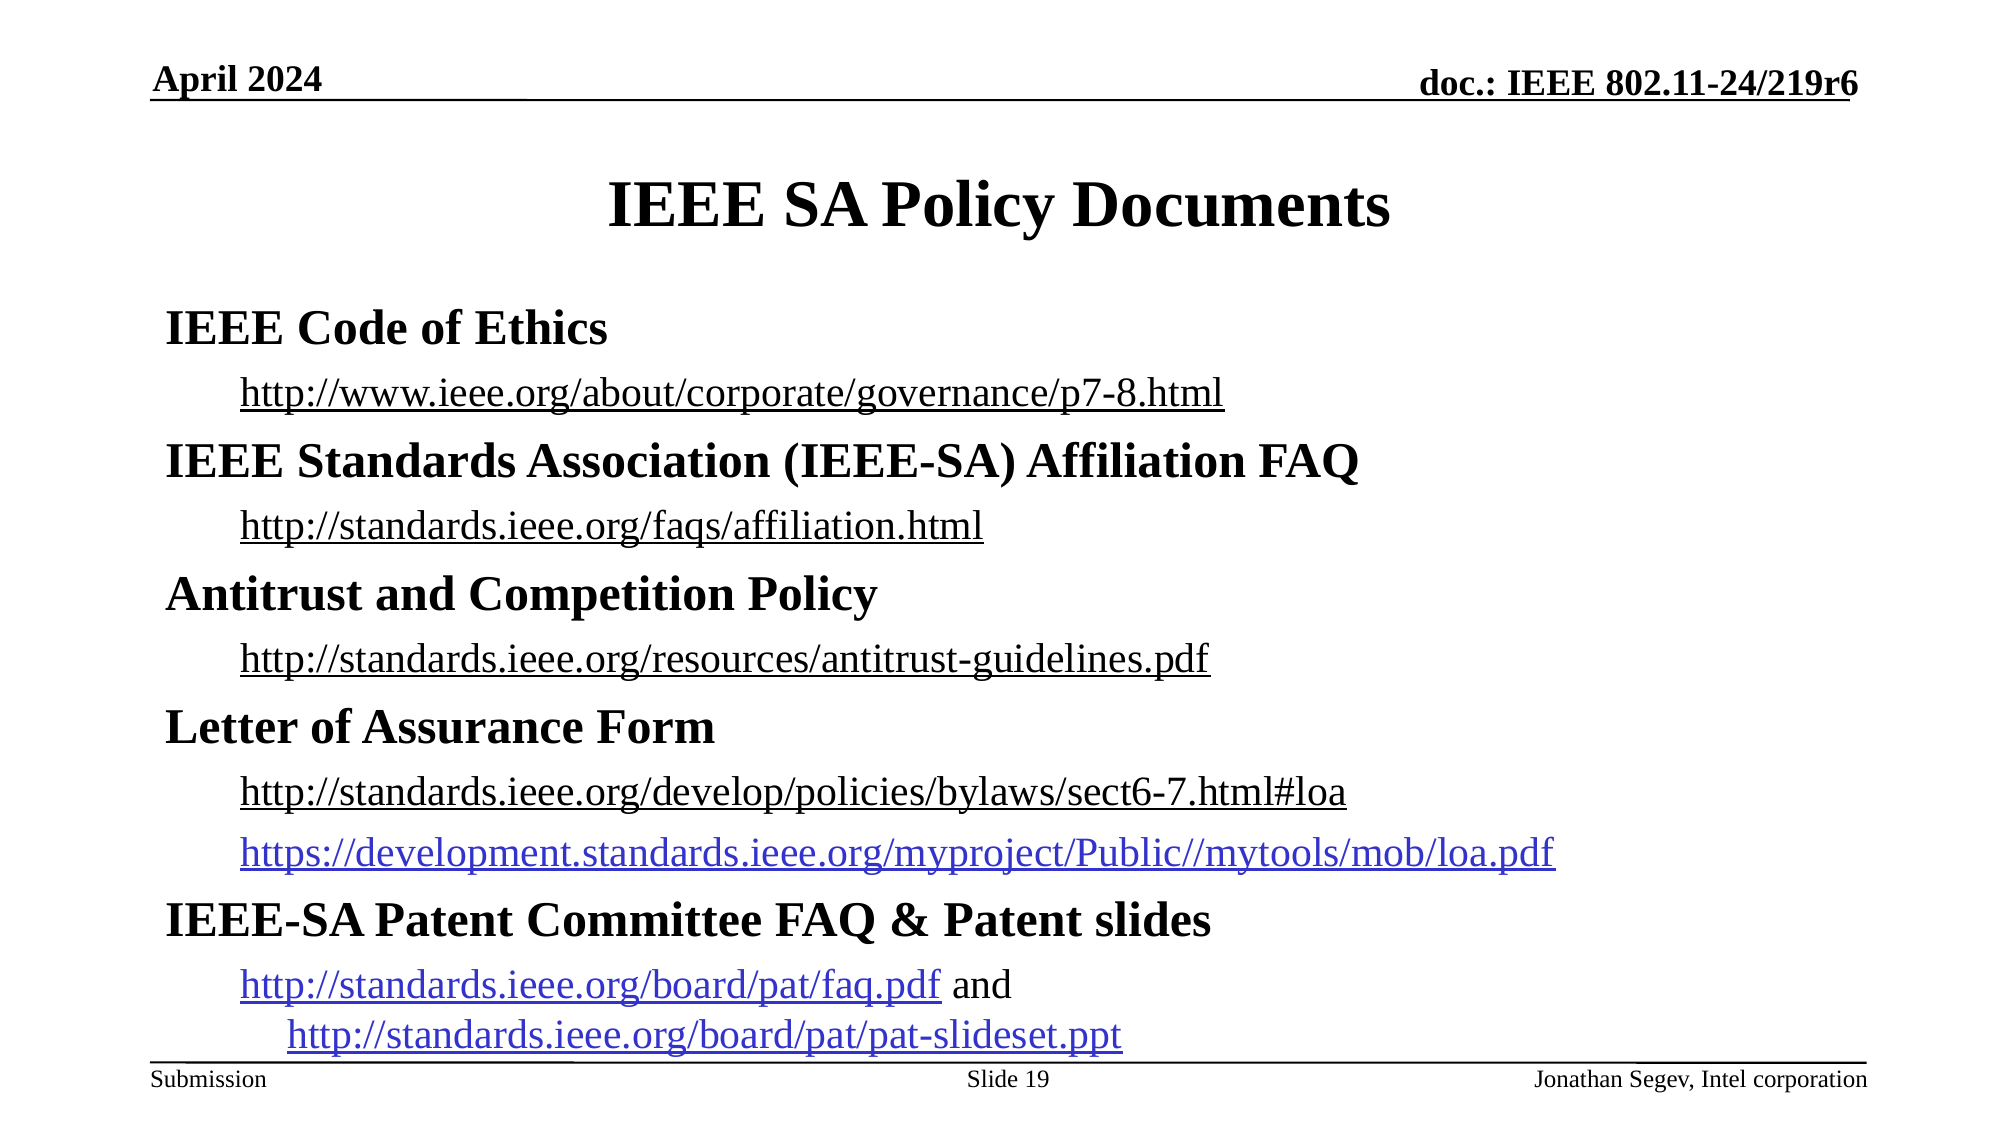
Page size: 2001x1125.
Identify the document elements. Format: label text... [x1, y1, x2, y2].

list IEEE Code of Ethics http://www.ieee.org/about/corporate/governance/p7-8.html IEEE Standards Association (IEEE-SA) Affiliation FAQ http://standards.ieee.org/faqs/affiliation.html Antitrust and Competition Policy http://standards.ieee.org/resources/antitrust-guidelines.pdf Letter of Assurance Form http://standards.ieee.org/develop/policies/bylaws/sect6-7.html#loa https://development.standards.ieee.org/myproject/Public//mytools/mob/loa.pdf IEEE-SA Patent Committee FAQ & Patent slides http://standards.ieee.org/board/pat/faq.pdf and http://standards.ieee.org/board/pat/pat-slideset.ppt [149, 286, 1850, 1000]
slide_number Slide 19 [950, 1061, 1067, 1123]
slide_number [152, 54, 563, 100]
footer Jonathan Segev, Intel corporation [1171, 1061, 1869, 1093]
title IEEE SA Policy Documents [149, 112, 1850, 286]
